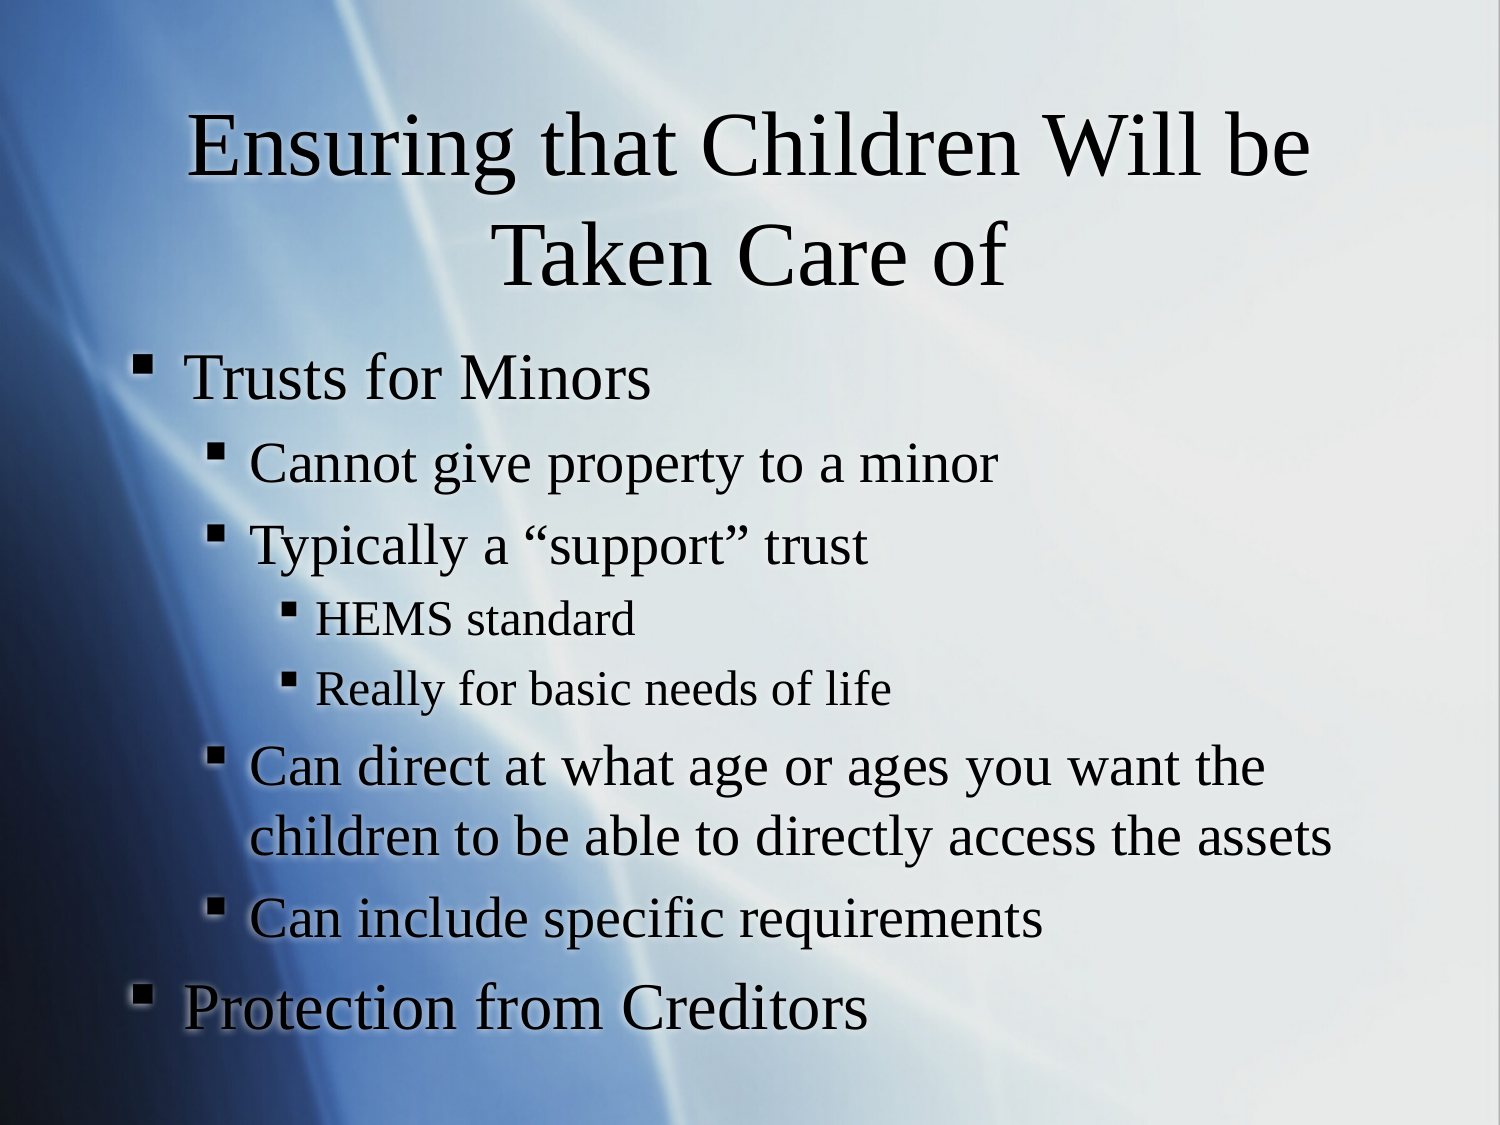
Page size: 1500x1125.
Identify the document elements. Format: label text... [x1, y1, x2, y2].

picture [0, 0, 1500, 1125]
list Trusts for Minors Cannot give property to a minor Typically a “support” trust HEMS standard Really for basic needs of life Can direct at what age or ages you want the children to be able to directly access the assets Can include specific requirements Protection from Creditors [112, 324, 1388, 1000]
title Ensuring that Children Will be Taken Care of [112, 99, 1388, 288]
